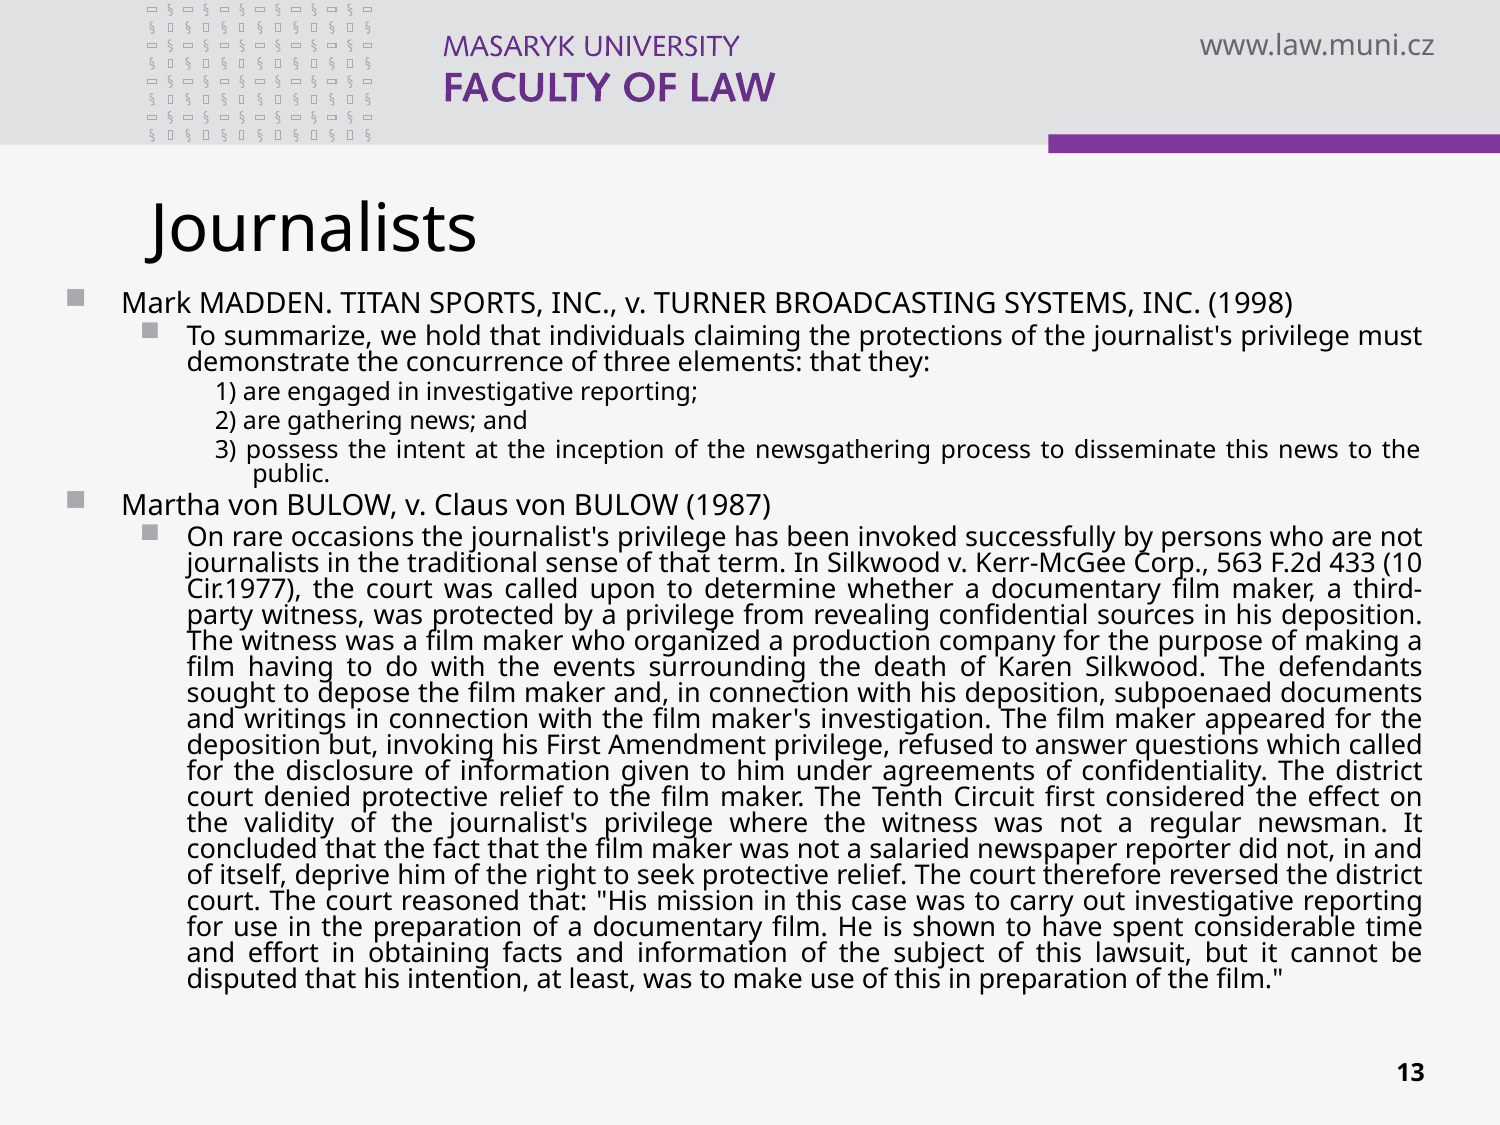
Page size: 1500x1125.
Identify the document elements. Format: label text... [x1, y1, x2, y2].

slide_number 13 [1315, 1056, 1426, 1101]
list Mark MADDEN. TITAN SPORTS, INC., v. TURNER BROADCASTING SYSTEMS, INC. (1998) To summarize, we hold that individuals claiming the protections of the journalist's privilege must demonstrate the concurrence of three elements: that they: 1) are engaged in investigative reporting; 2) are gathering news; and 3) possess the intent at the inception of the newsgathering process to disseminate this news to the public. Martha von BULOW, v. Claus von BULOW (1987) On rare occasions the journalist's privilege has been invoked successfully by persons who are not journalists in the traditional sense of that term. In Silkwood v. Kerr-McGee Corp., 563 F.2d 433 (10 Cir.1977), the court was called upon to determine whether a documentary film maker, a third-party witness, was protected by a privilege from revealing confidential sources in his deposition. The witness was a film maker who organized a production company for the purpose of making a film having to do with the events surrounding the death of Karen Silkwood. The defendants sought to depose the film maker and, in connection with his deposition, subpoenaed documents and writings in connection with the film maker's investigation. The film maker appeared for the deposition but, invoking his First Amendment privilege, refused to answer questions which called for the disclosure of information given to him under agreements of confidentiality. The district court denied protective relief to the film maker. The Tenth Circuit first considered the effect on the validity of the journalist's privilege where the witness was not a regular newsman. It concluded that the fact that the film maker was not a salaried newspaper reporter did not, in and of itself, deprive him of the right to seek protective relief. The court therefore reversed the district court. The court reasoned that: "His mission in this case was to carry out investigative reporting for use in the preparation of a documentary film. He is shown to have spent considerable time and effort in obtaining facts and information of the subject of this lawsuit, but it cannot be disputed that his intention, at least, was to make use of this in preparation of the film." [64, 290, 1423, 1047]
title Journalists [150, 184, 1425, 268]
